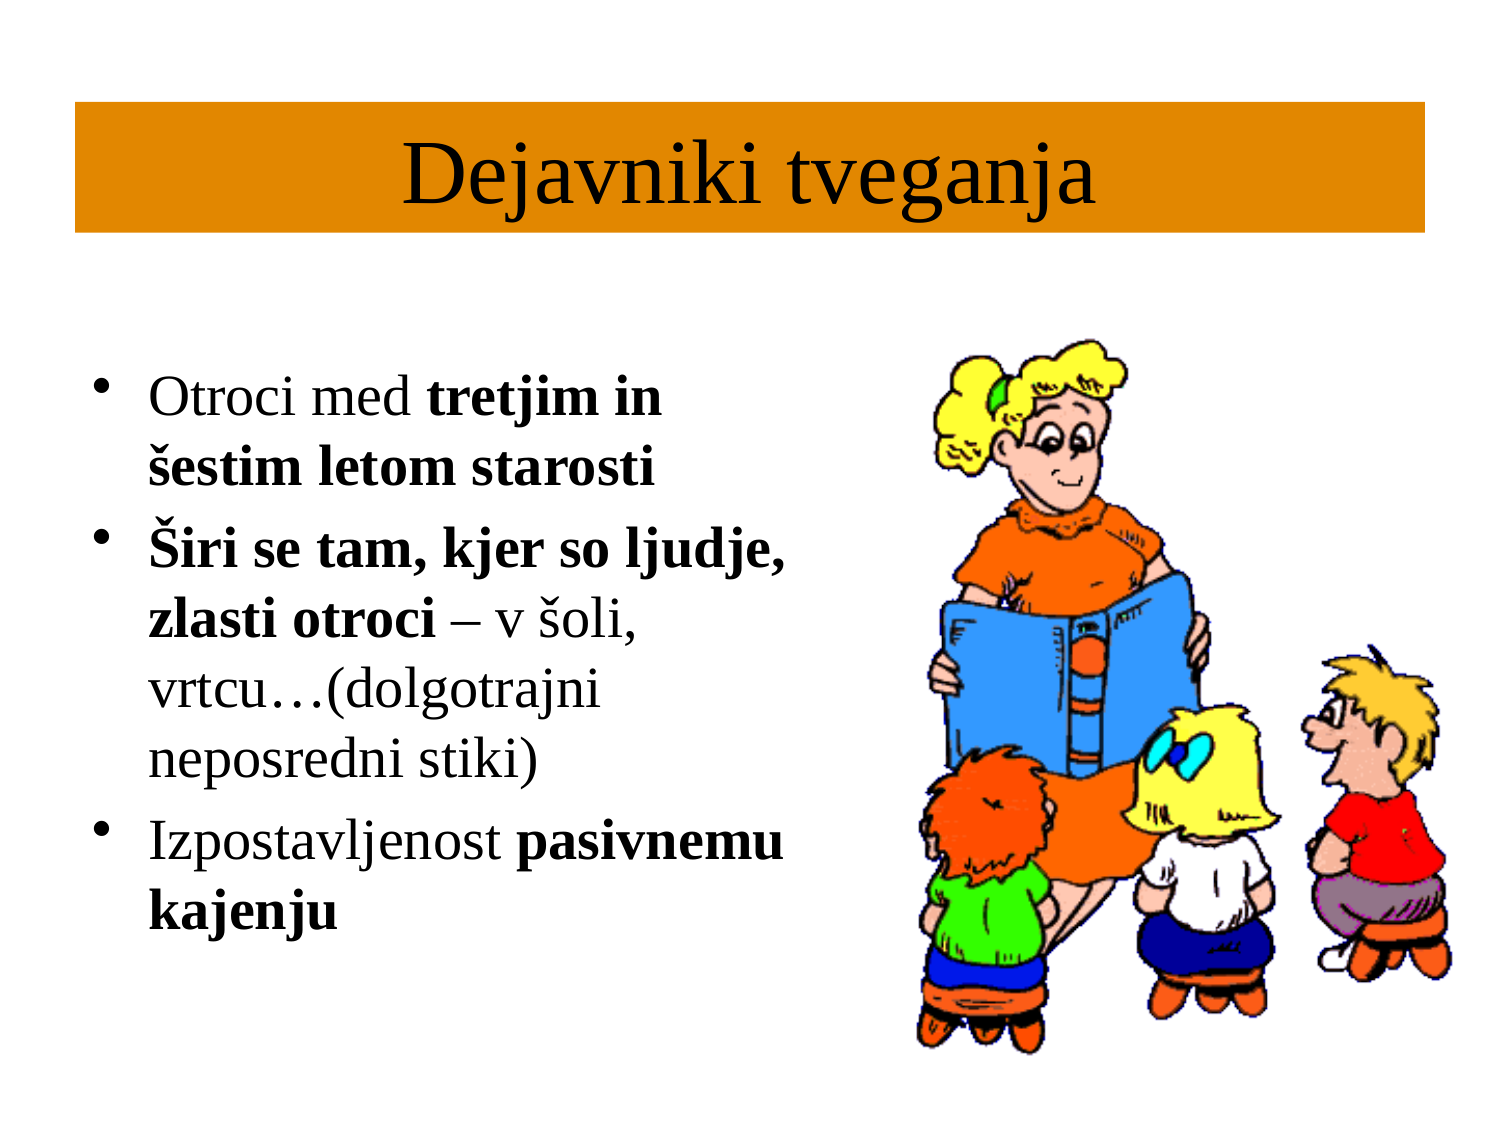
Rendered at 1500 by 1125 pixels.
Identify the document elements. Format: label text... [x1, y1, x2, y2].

list Otroci med tretjim in šestim letom starosti Širi se tam, kjer so ljudje, zlasti otroci – v šoli, vrtcu…(dolgotrajni neposredni stiki) Izpostavljenost pasivnemu kajenju [76, 350, 821, 1017]
title Dejavniki tveganja [75, 101, 1425, 233]
picture [915, 337, 1457, 1058]
